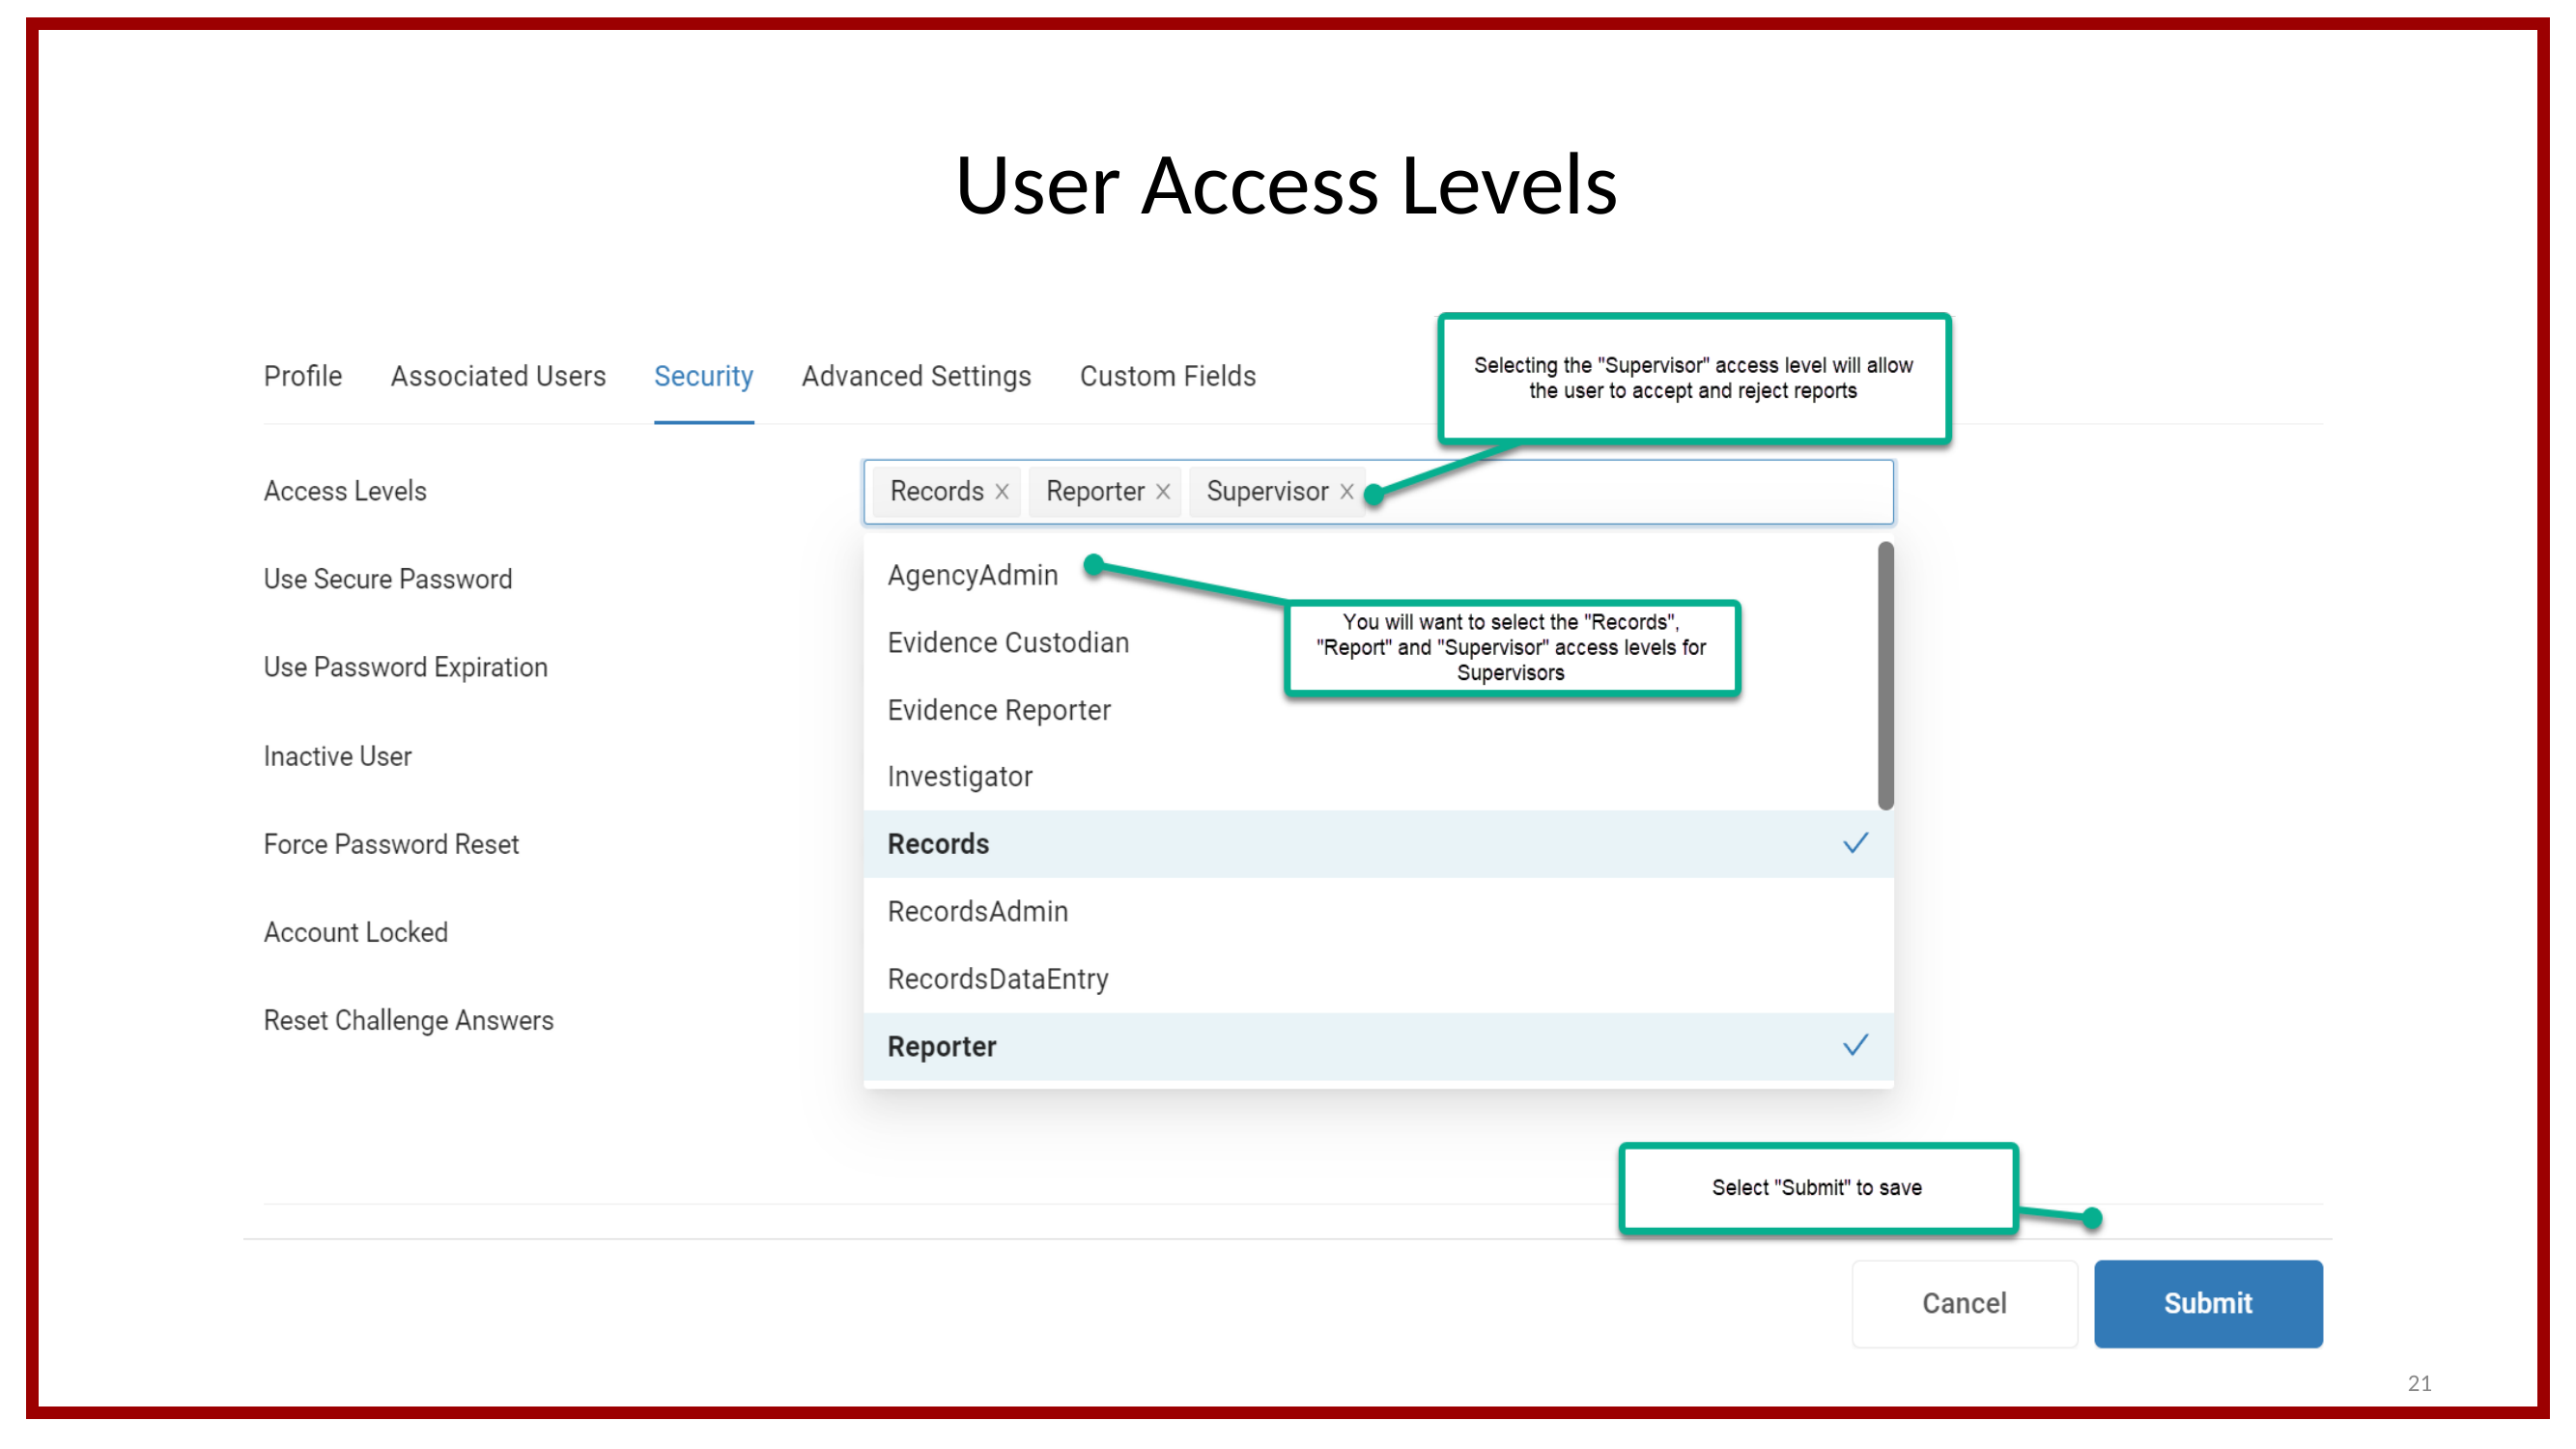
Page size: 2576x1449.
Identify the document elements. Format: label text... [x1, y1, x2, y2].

text_box [30, 22, 2545, 1414]
slide_number 21 [1846, 1414, 2448, 1421]
picture [242, 310, 2333, 1350]
